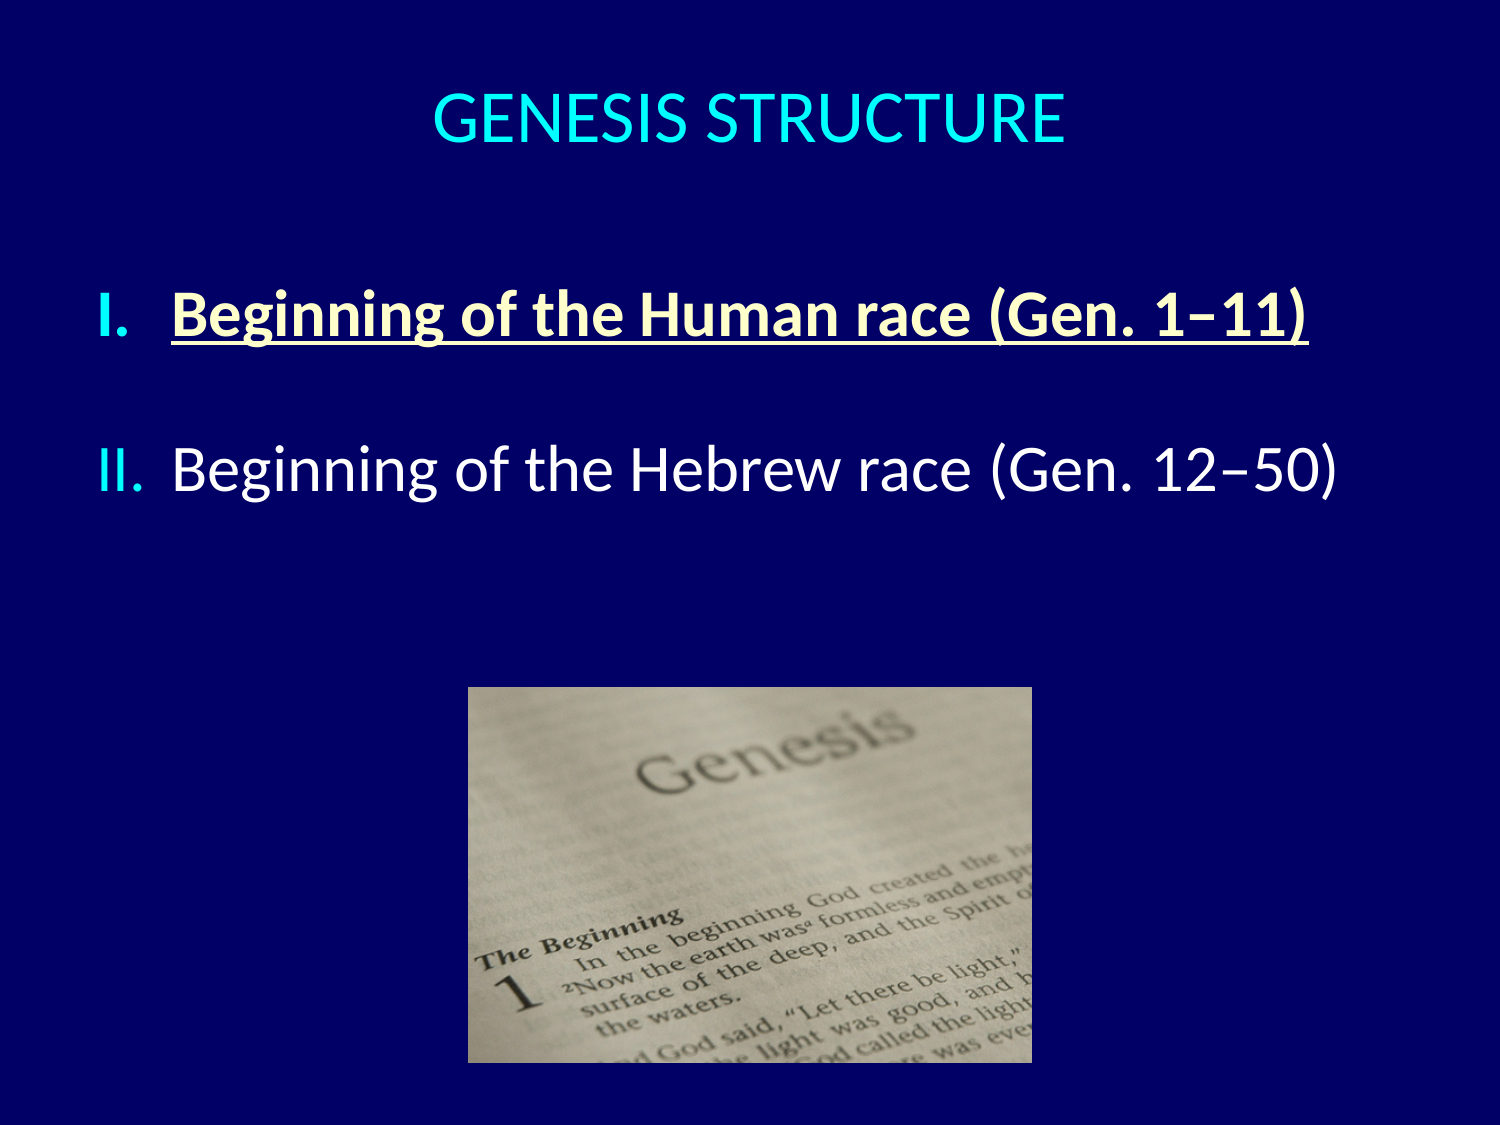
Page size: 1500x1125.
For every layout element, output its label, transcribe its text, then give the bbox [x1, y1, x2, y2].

list Beginning of the Human race (Gen. 1‒11) Beginning of the Hebrew race (Gen. 12‒50) [80, 262, 1419, 584]
picture [468, 687, 1032, 1063]
title GENESIS STRUCTURE [112, 37, 1388, 188]
